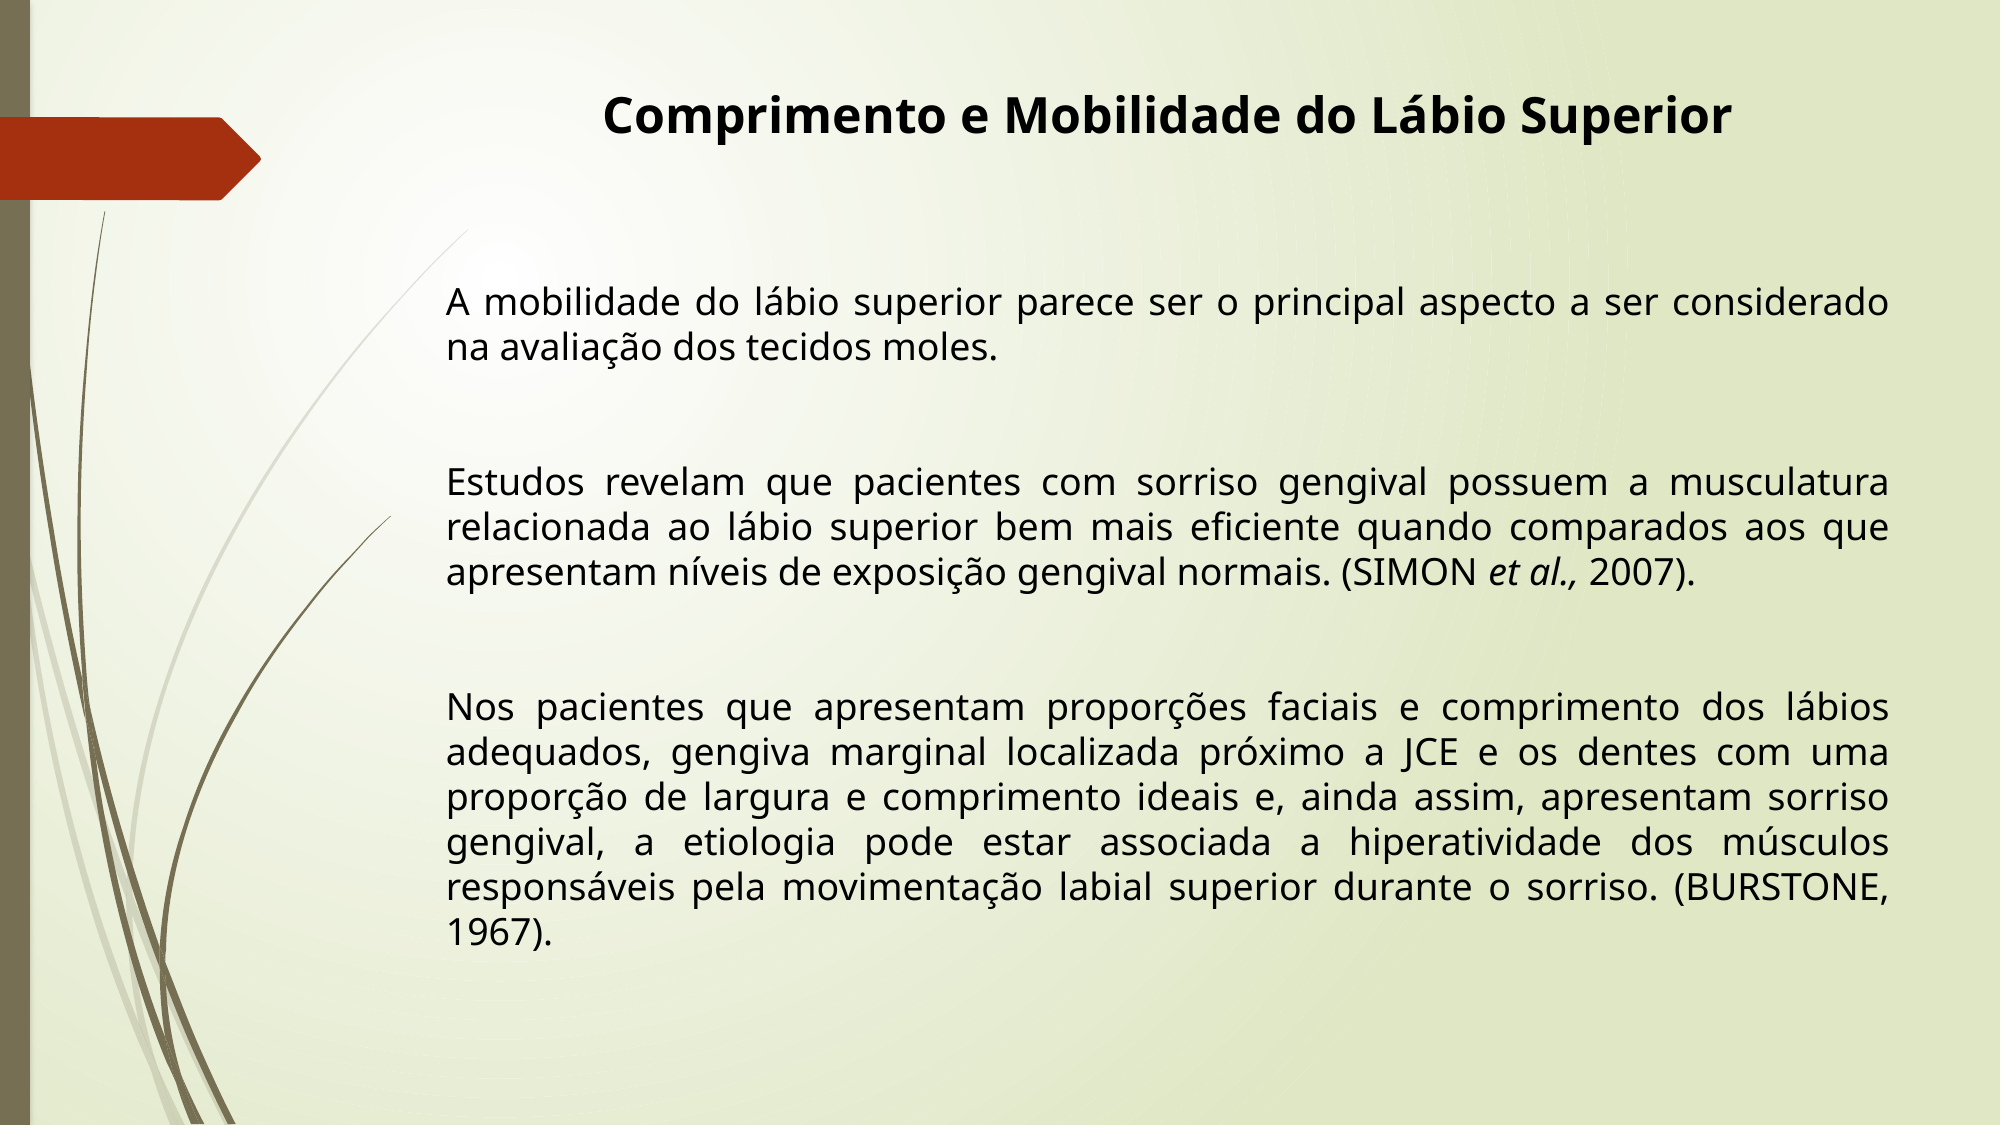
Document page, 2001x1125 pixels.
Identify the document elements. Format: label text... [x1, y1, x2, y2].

text_box Comprimento e Mobilidade do Lábio Superior A mobilidade do lábio superior parece ser o principal aspecto a ser considerado na avaliação dos tecidos moles. Estudos revelam que pacientes com sorriso gengival possuem a musculatura relacionada ao lábio superior bem mais eficiente quando comparados aos que apresentam níveis de exposição gengival normais. (SIMON et al., 2007). Nos pacientes que apresentam proporções faciais e comprimento dos lábios adequados, gengiva marginal localizada próximo a JCE e os dentes com uma proporção de largura e comprimento ideais e, ainda assim, apresentam sorriso gengival, a etiologia pode estar associada a hiperatividade dos músculos responsáveis pela movimentação labial superior durante o sorriso. (BURSTONE, 1967). [430, 76, 1906, 961]
